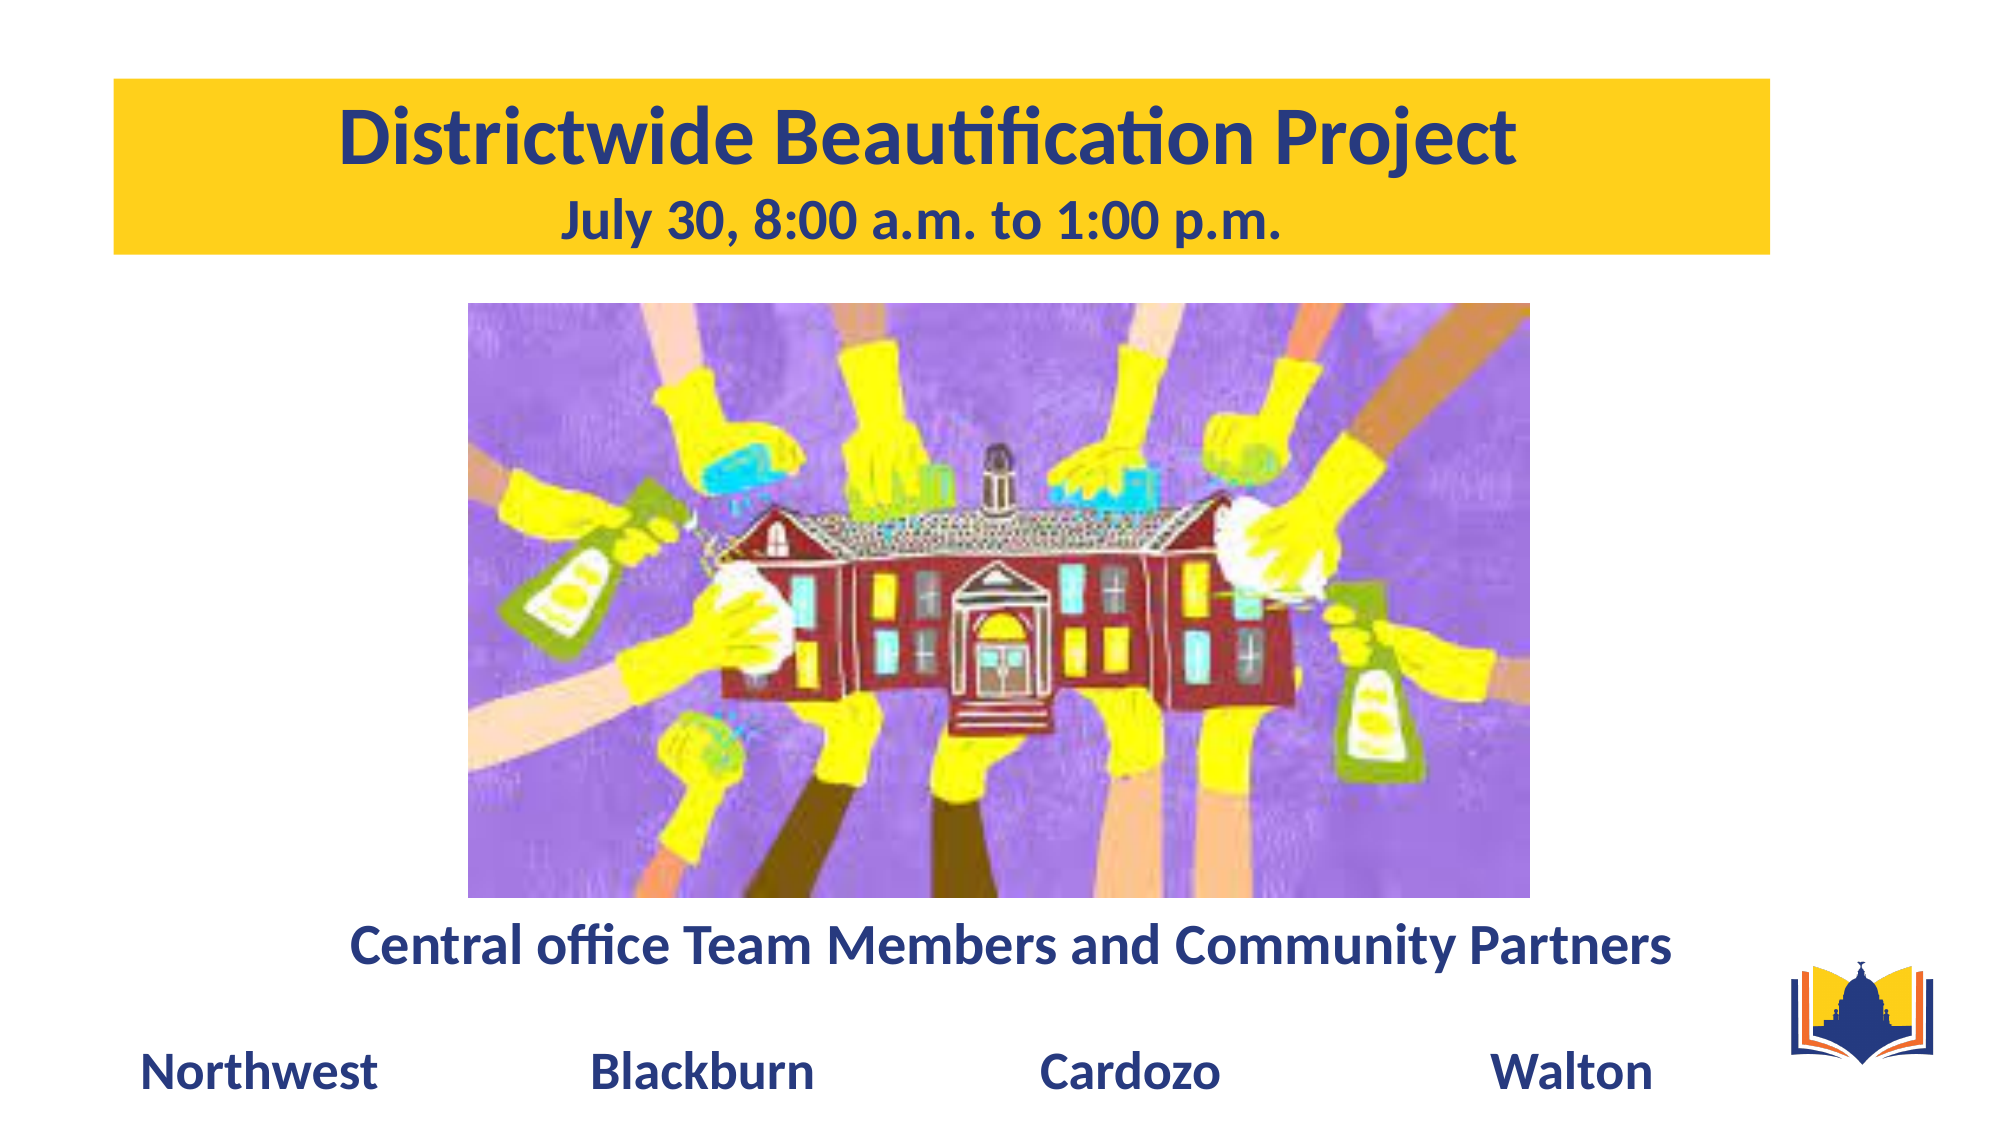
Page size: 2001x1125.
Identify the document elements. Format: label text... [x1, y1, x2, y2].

picture [1899, 924, 1951, 1102]
picture [468, 303, 1530, 898]
text_box Central office Team Members and Community Partners Northwest Blackburn Cardozo Walton [125, 303, 1899, 1111]
text_box Districtwide Beautification Project July 30, 8:00 a.m. to 1:00 p.m. [125, 73, 1734, 259]
